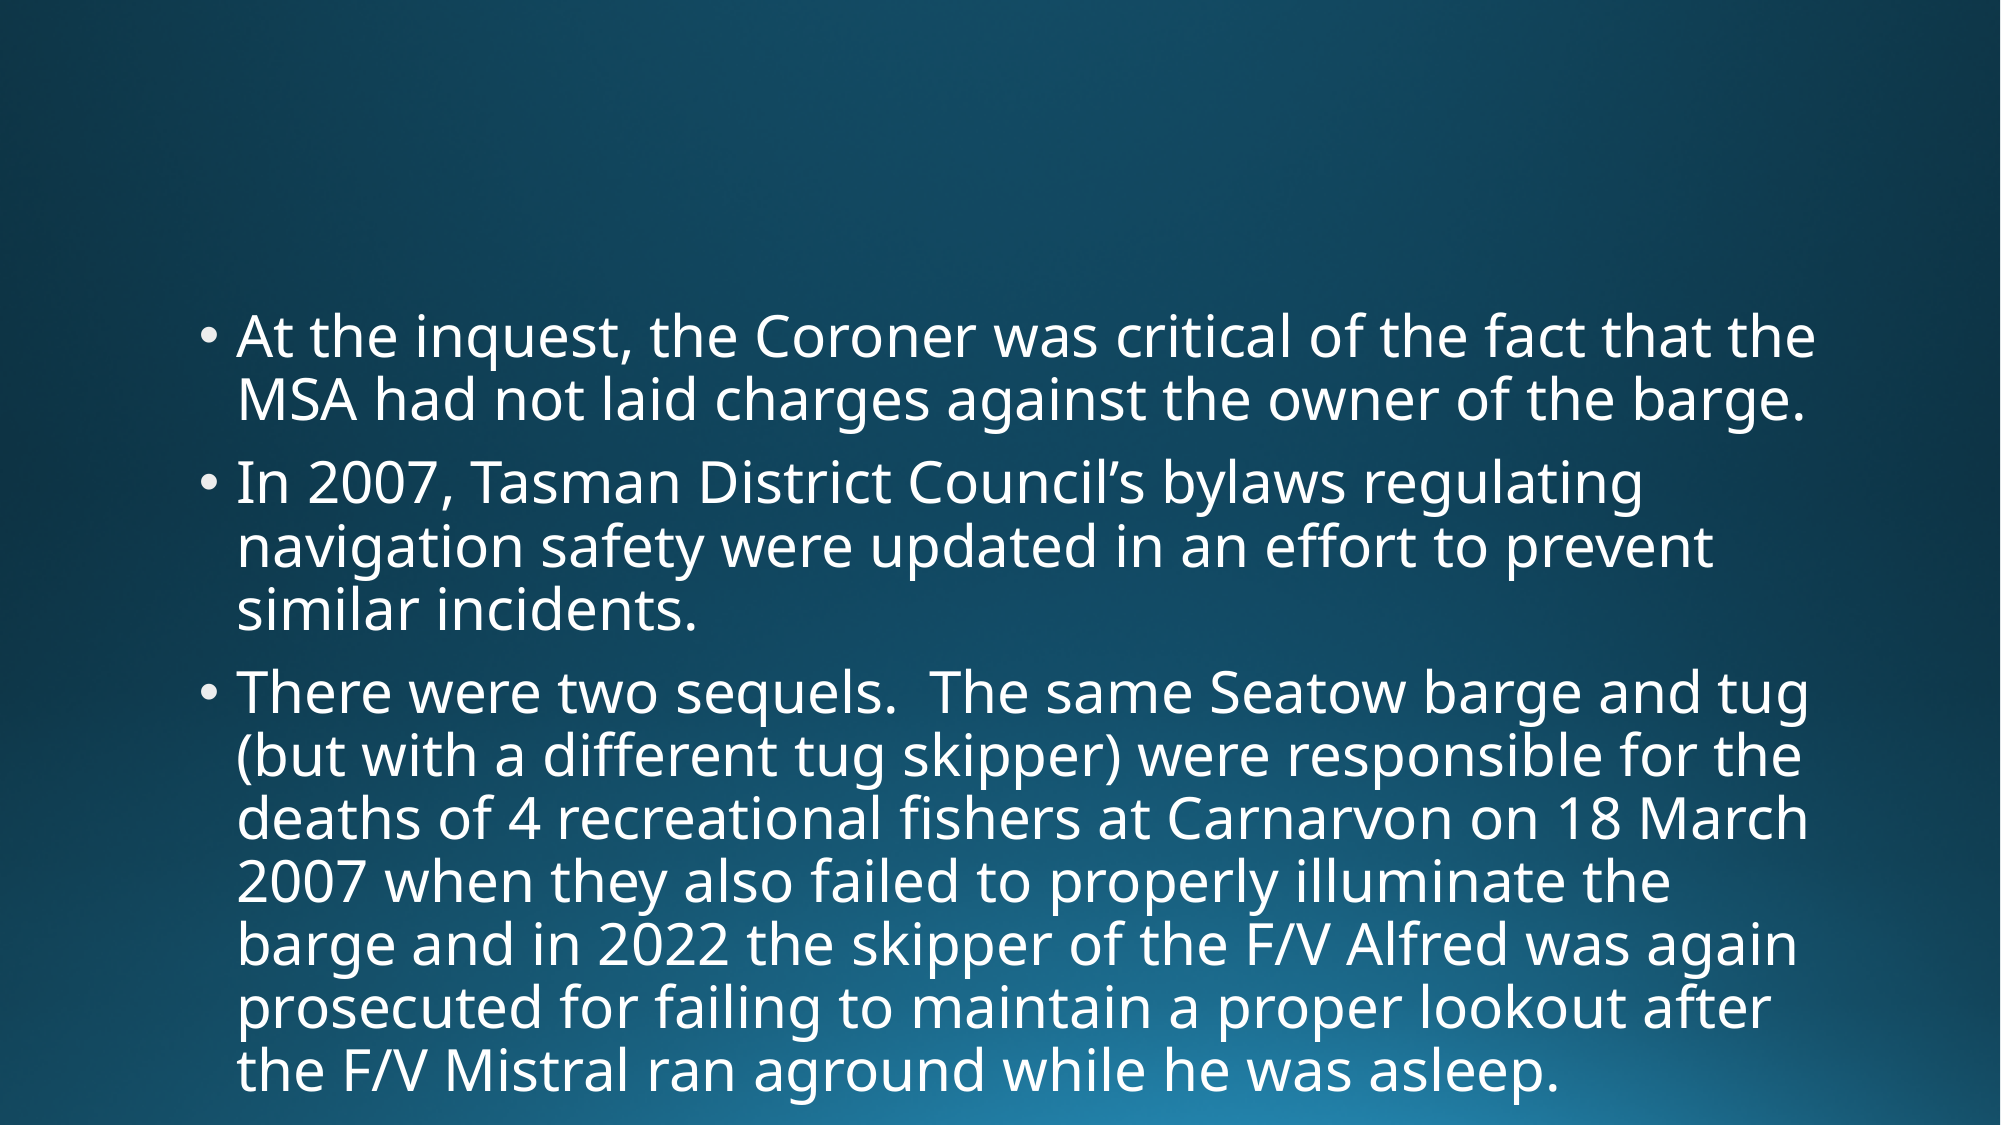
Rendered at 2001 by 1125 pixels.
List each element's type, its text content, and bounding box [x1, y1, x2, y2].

list At the inquest, the Coroner was critical of the fact that the MSA had not laid charges against the owner of the barge. In 2007, Tasman District Council’s bylaws regulating navigation safety were updated in an effort to prevent similar incidents. There were two sequels. The same Seatow barge and tug (but with a different tug skipper) were responsible for the deaths of 4 recreational fishers at Carnarvon on 18 March 2007 when they also failed to properly illuminate the barge and in 2022 the skipper of the F/V Alfred was again prosecuted for failing to maintain a proper lookout after the F/V Mistral ran aground while he was asleep. [183, 299, 1863, 1014]
picture [0, 0, 2001, 1125]
